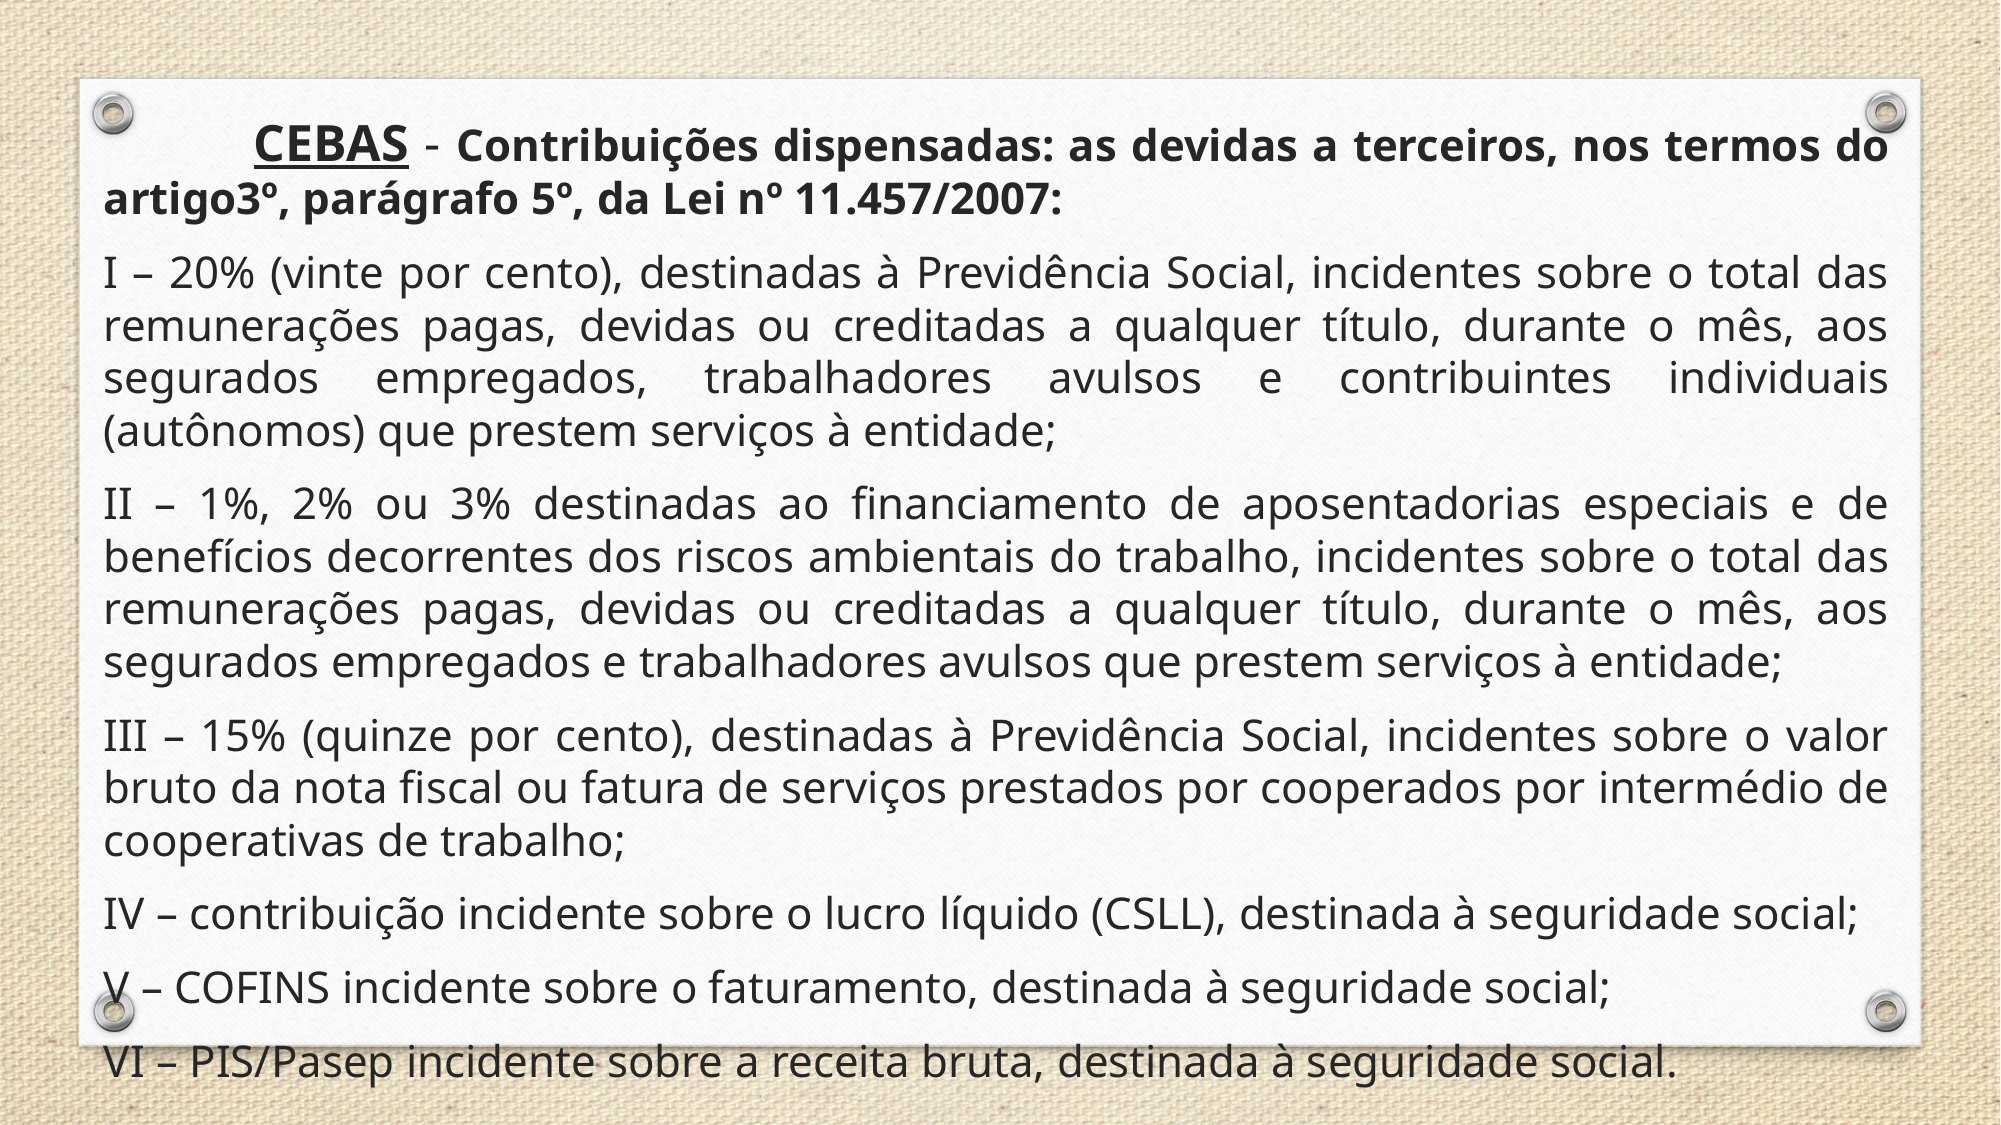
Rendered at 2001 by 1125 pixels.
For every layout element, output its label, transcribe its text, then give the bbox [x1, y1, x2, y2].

picture [0, 0, 2001, 1125]
list CEBAS - Contribuições dispensadas: as devidas a terceiros, nos termos do artigo3º, parágrafo 5º, da Lei nº 11.457/2007: I – 20% (vinte por cento), destinadas à Previdência Social, incidentes sobre o total das remunerações pagas, devidas ou creditadas a qualquer título, durante o mês, aos segurados empregados, trabalhadores avulsos e contribuintes individuais (autônomos) que prestem serviços à entidade; II – 1%, 2% ou 3% destinadas ao financiamento de aposentadorias especiais e de benefícios decorrentes dos riscos ambientais do trabalho, incidentes sobre o total das remunerações pagas, devidas ou creditadas a qualquer título, durante o mês, aos segurados empregados e trabalhadores avulsos que prestem serviços à entidade; III – 15% (quinze por cento), destinadas à Previdência Social, incidentes sobre o valor bruto da nota fiscal ou fatura de serviços prestados por cooperados por intermédio de cooperativas de trabalho; IV – contribuição incidente sobre o lucro líquido (CSLL), destinada à seguridade social; V – COFINS incidente sobre o faturamento, destinada à seguridade social; VI – PIS/Pasep incidente sobre a receita bruta, destinada à seguridade social. [88, 103, 1906, 979]
